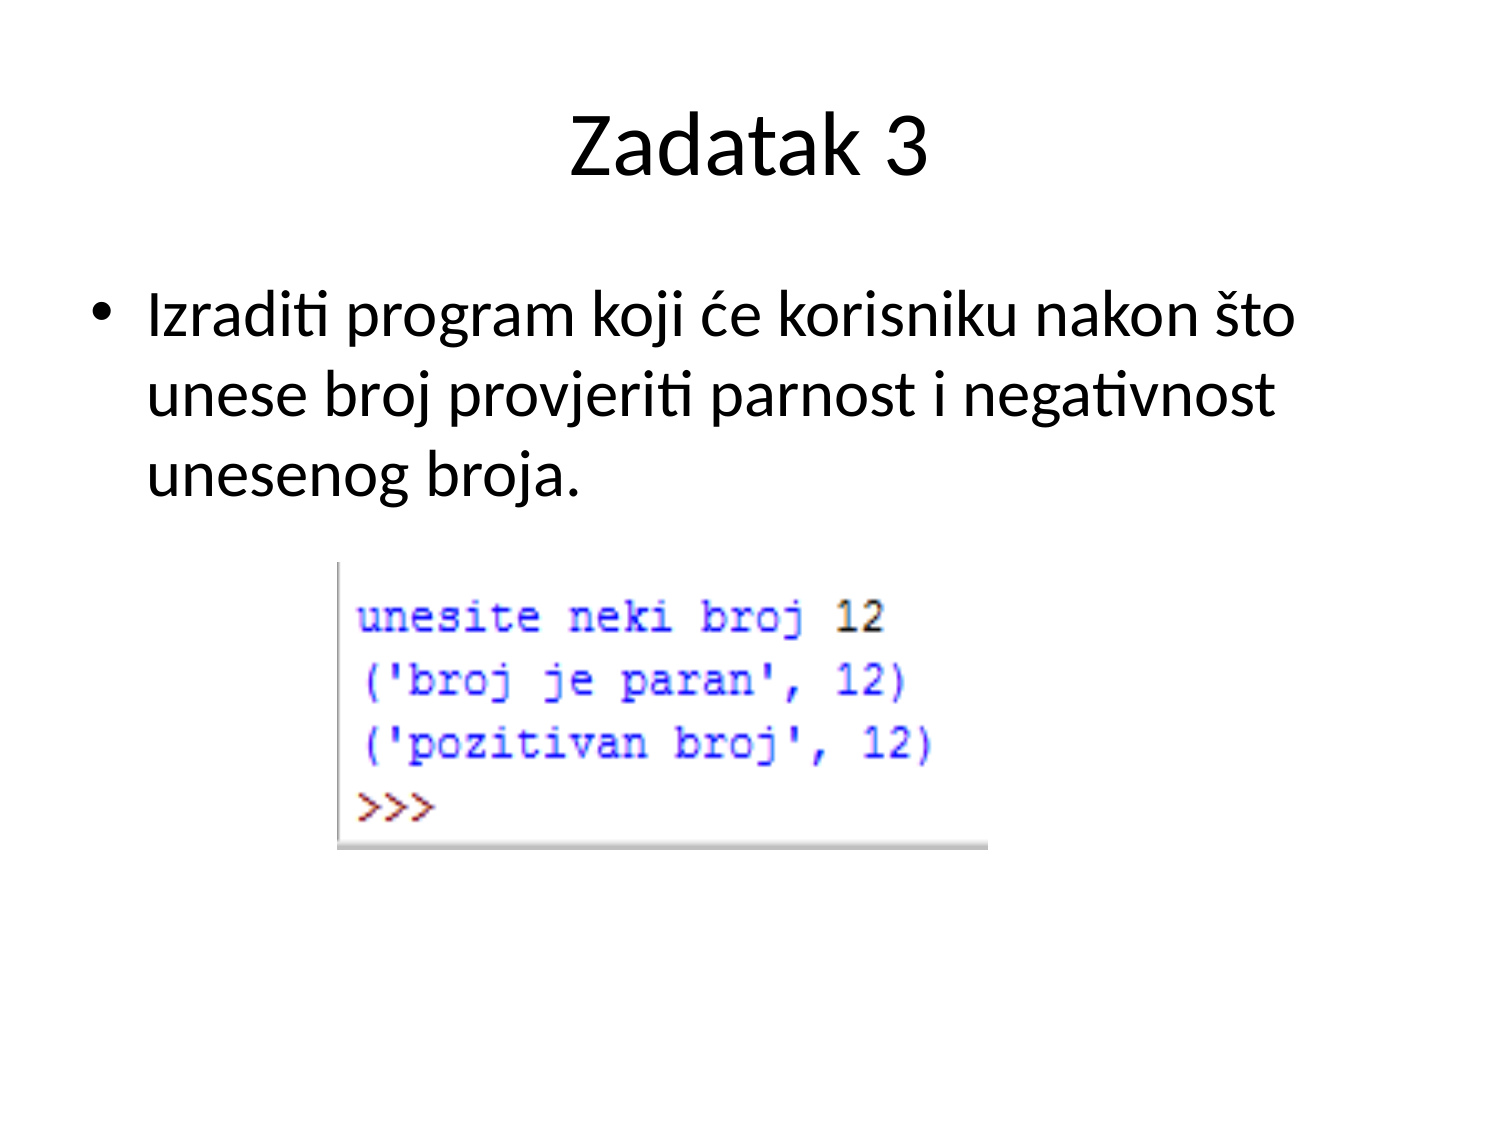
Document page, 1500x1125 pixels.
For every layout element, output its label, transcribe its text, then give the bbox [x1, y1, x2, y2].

title Zadatak 3 [75, 45, 1425, 233]
list Izraditi program koji će korisniku nakon što unese broj provjeriti parnost i negativnost unesenog broja. [75, 262, 1425, 1005]
picture [337, 562, 988, 851]
